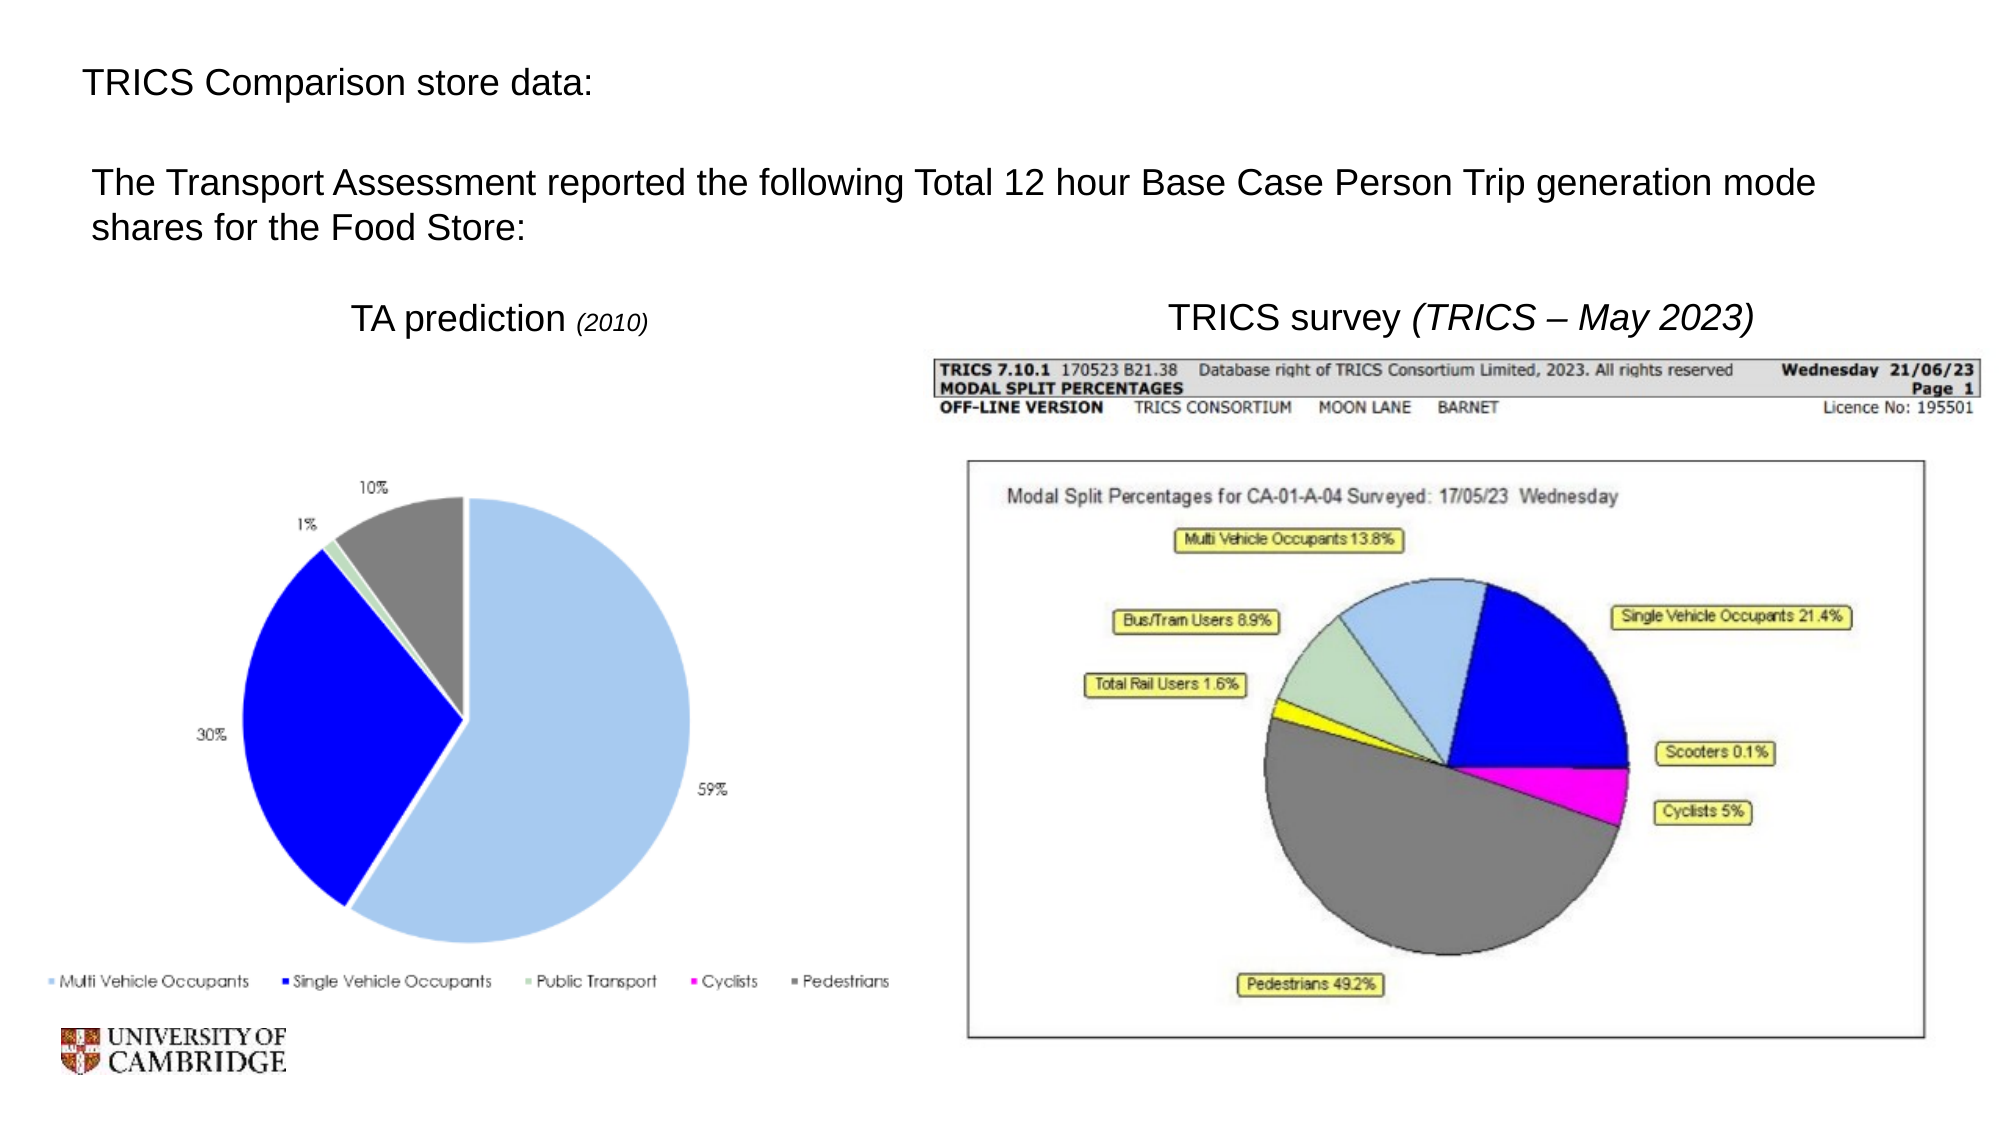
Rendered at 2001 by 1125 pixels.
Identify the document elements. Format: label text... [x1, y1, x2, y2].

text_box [923, 285, 2000, 1051]
text_box The Transport Assessment reported the following Total 12 hour Base Case Person Trip generation mode shares for the Food Store: [91, 157, 1898, 259]
picture [61, 1028, 286, 1075]
title TRICS Comparison store data: [66, 55, 1006, 131]
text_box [45, 286, 903, 1017]
